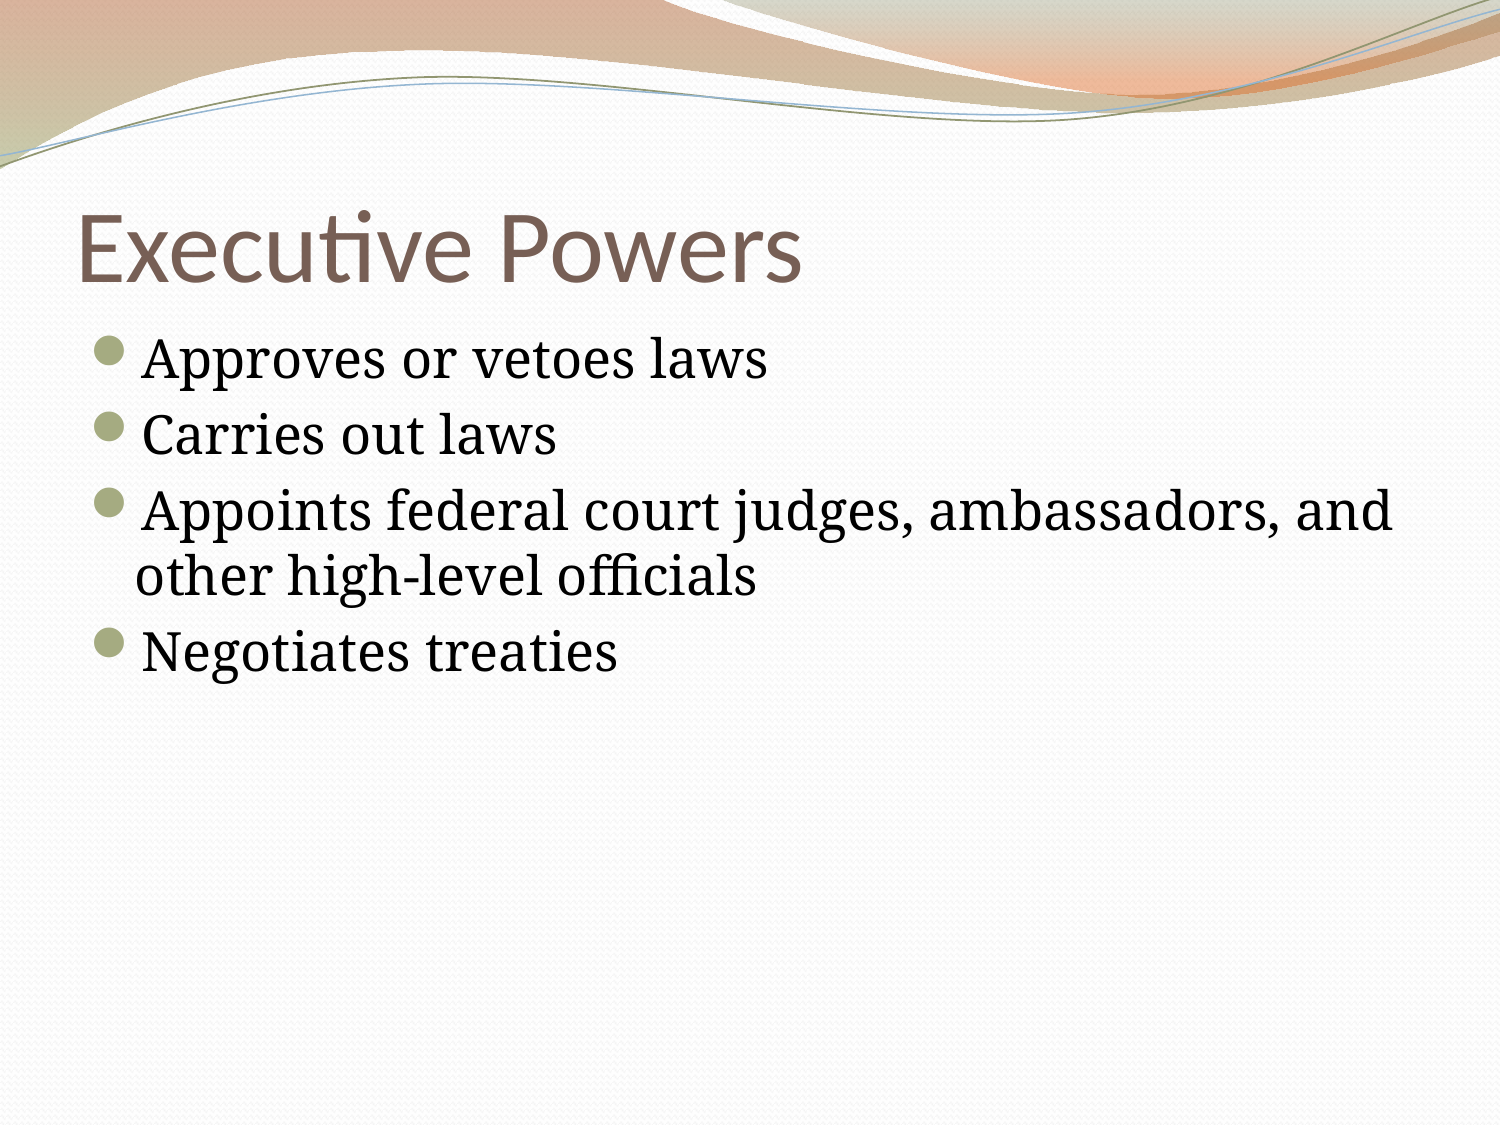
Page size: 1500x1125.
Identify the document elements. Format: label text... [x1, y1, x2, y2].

title Executive Powers [75, 115, 1425, 303]
list Approves or vetoes laws Carries out laws Appoints federal court judges, ambassadors, and other high-level officials Negotiates treaties [75, 317, 1425, 1038]
